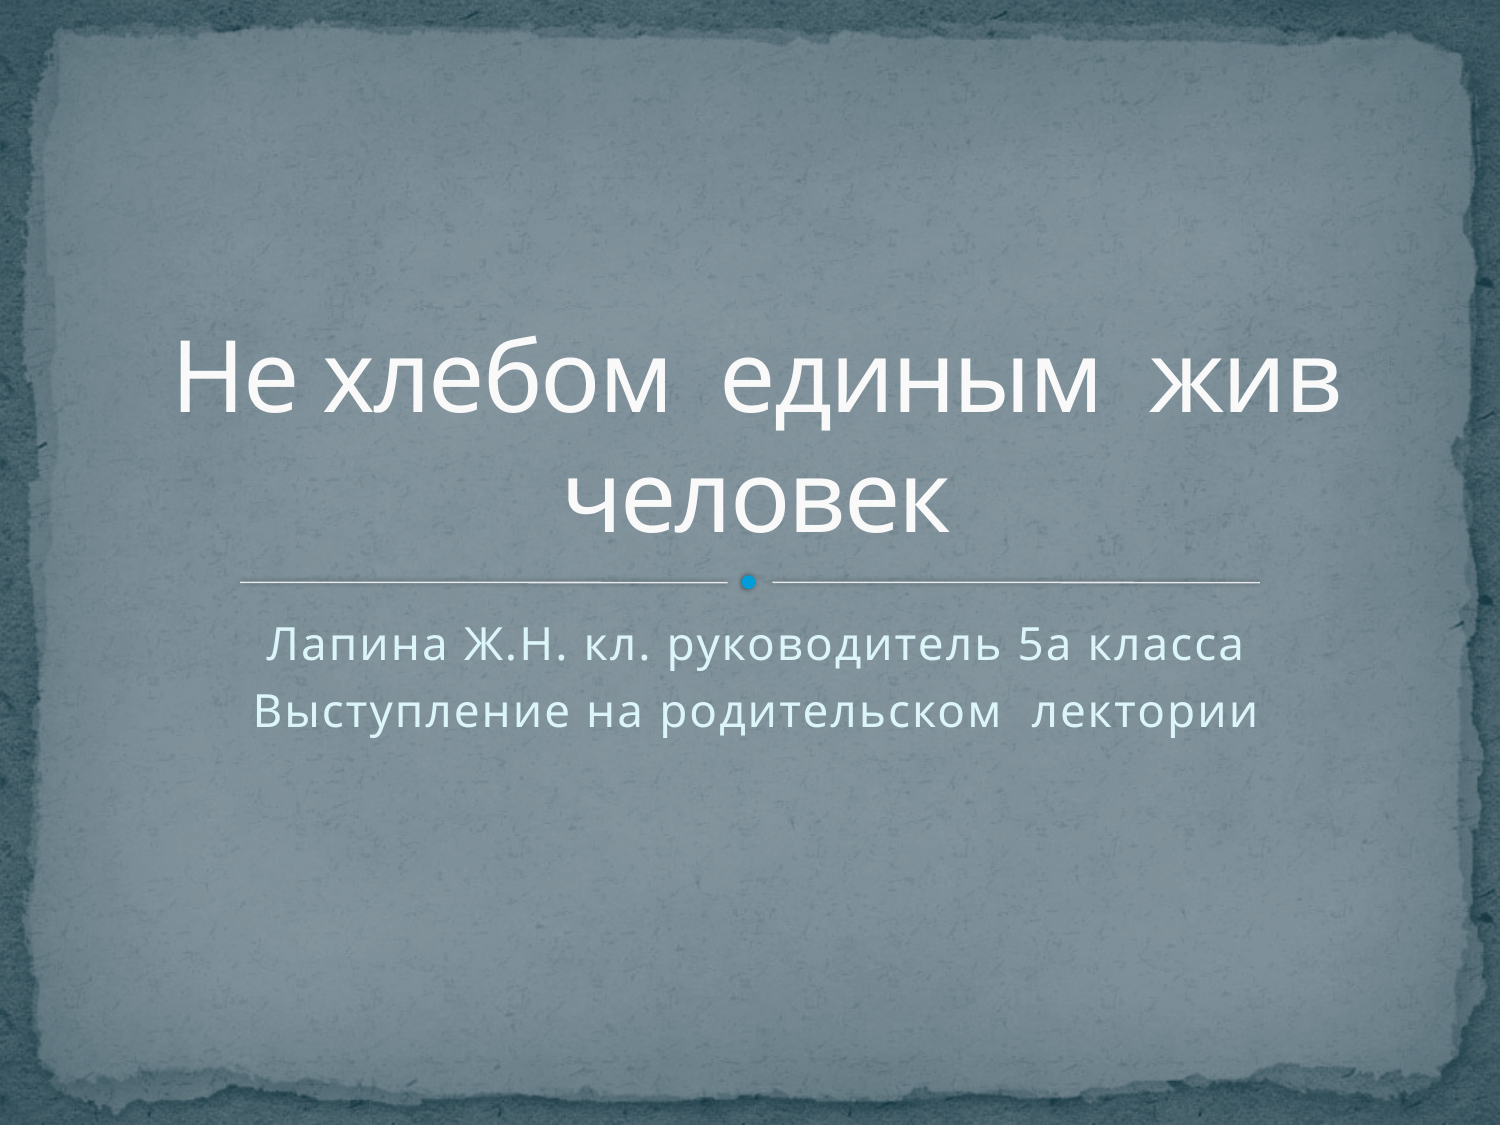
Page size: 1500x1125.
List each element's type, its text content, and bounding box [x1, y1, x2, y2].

title Не хлебом единым жив человек [74, 235, 1438, 561]
subtitle Лапина Ж.Н. кл. руководитель 5а класса Выступление на родительском лектории [75, 606, 1438, 795]
